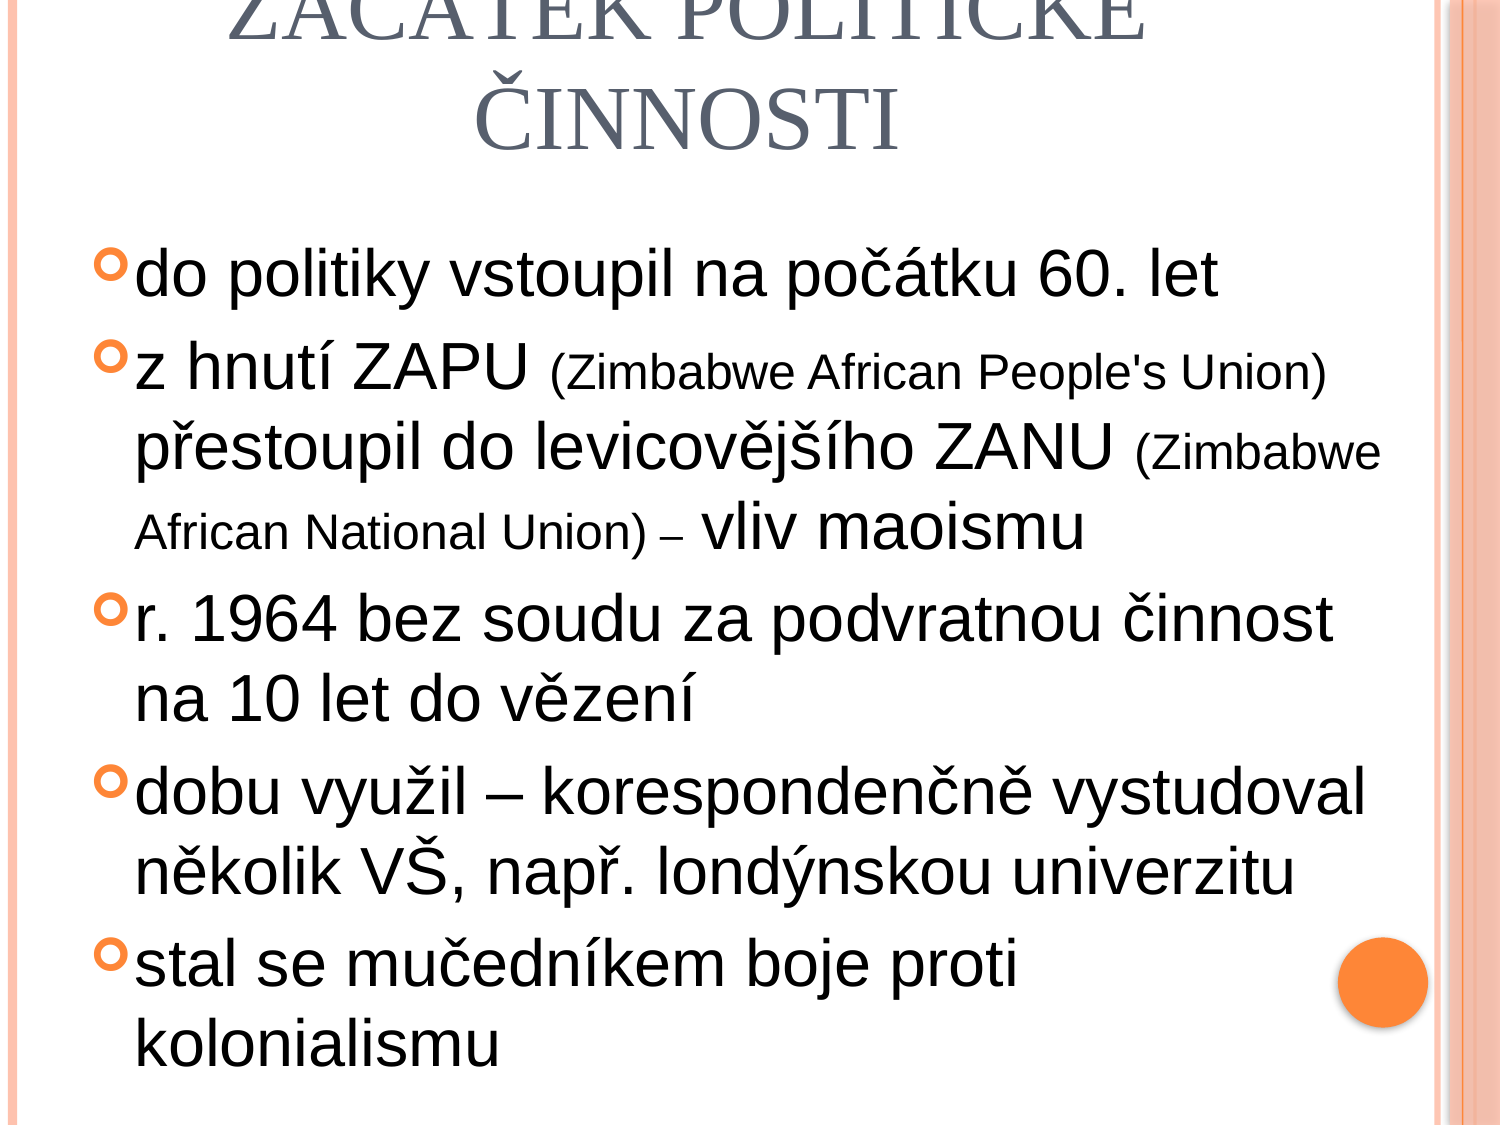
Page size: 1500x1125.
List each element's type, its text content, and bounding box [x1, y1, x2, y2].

title Začátek politické činnosti [75, 45, 1300, 176]
list do politiky vstoupil na počátku 60. let z hnutí ZAPU (Zimbabwe African People's Union) přestoupil do levicovějšího ZANU (Zimbabwe African National Union) – vliv maoismu r. 1964 bez soudu za podvratnou činnost na 10 let do vězení dobu využil – korespondenčně vystudoval několik VŠ, např. londýnskou univerzitu stal se mučedníkem boje proti kolonialismu [74, 222, 1407, 1063]
